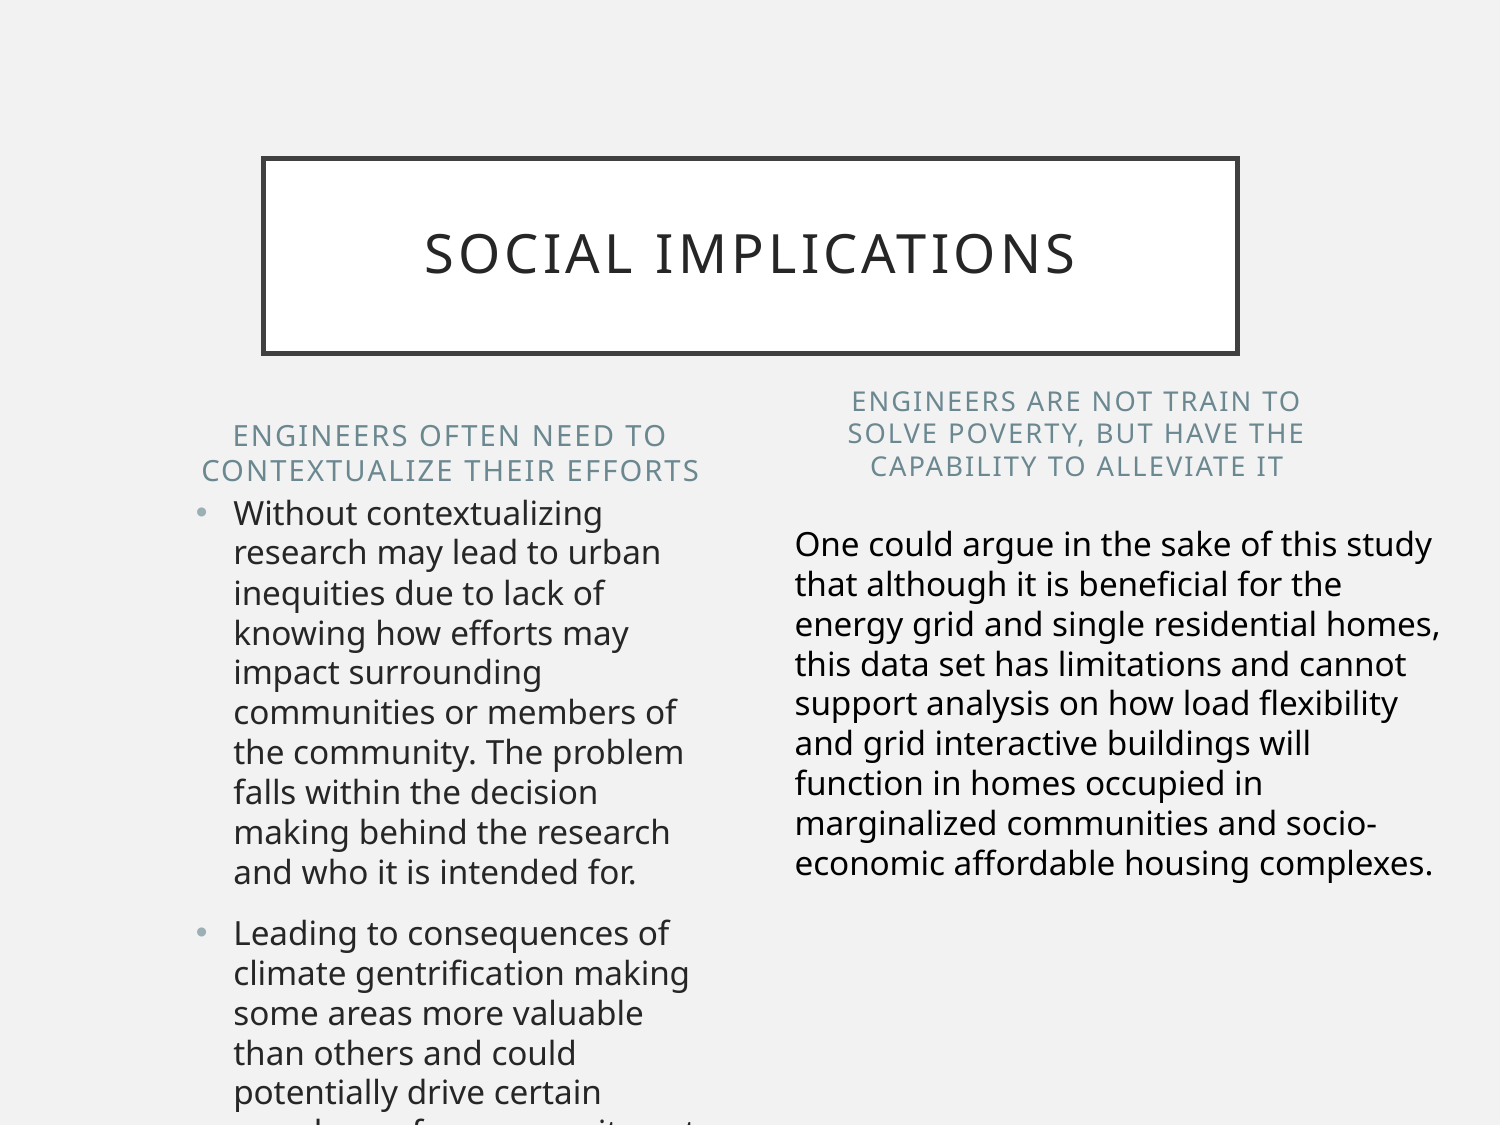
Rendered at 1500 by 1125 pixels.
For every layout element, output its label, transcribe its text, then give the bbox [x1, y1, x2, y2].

list Engineers often need to contextualize their efforts [180, 379, 721, 484]
list Engineers are not train to solve poverty, but have the capability to alleviate it [807, 373, 1347, 490]
list Without contextualizing research may lead to urban inequities due to lack of knowing how efforts may impact surrounding communities or members of the community. The problem falls within the decision making behind the research and who it is intended for. Leading to consequences of climate gentrification making some areas more valuable than others and could potentially drive certain members of a community out of their homes. [180, 484, 721, 911]
text_box One could argue in the sake of this study that although it is beneficial for the energy grid and single residential homes, this data set has limitations and cannot support analysis on how load flexibility and grid interactive buildings will function in homes occupied in marginalized communities and socio-economic affordable housing complexes. [779, 515, 1457, 890]
title Social implications [261, 156, 1240, 356]
